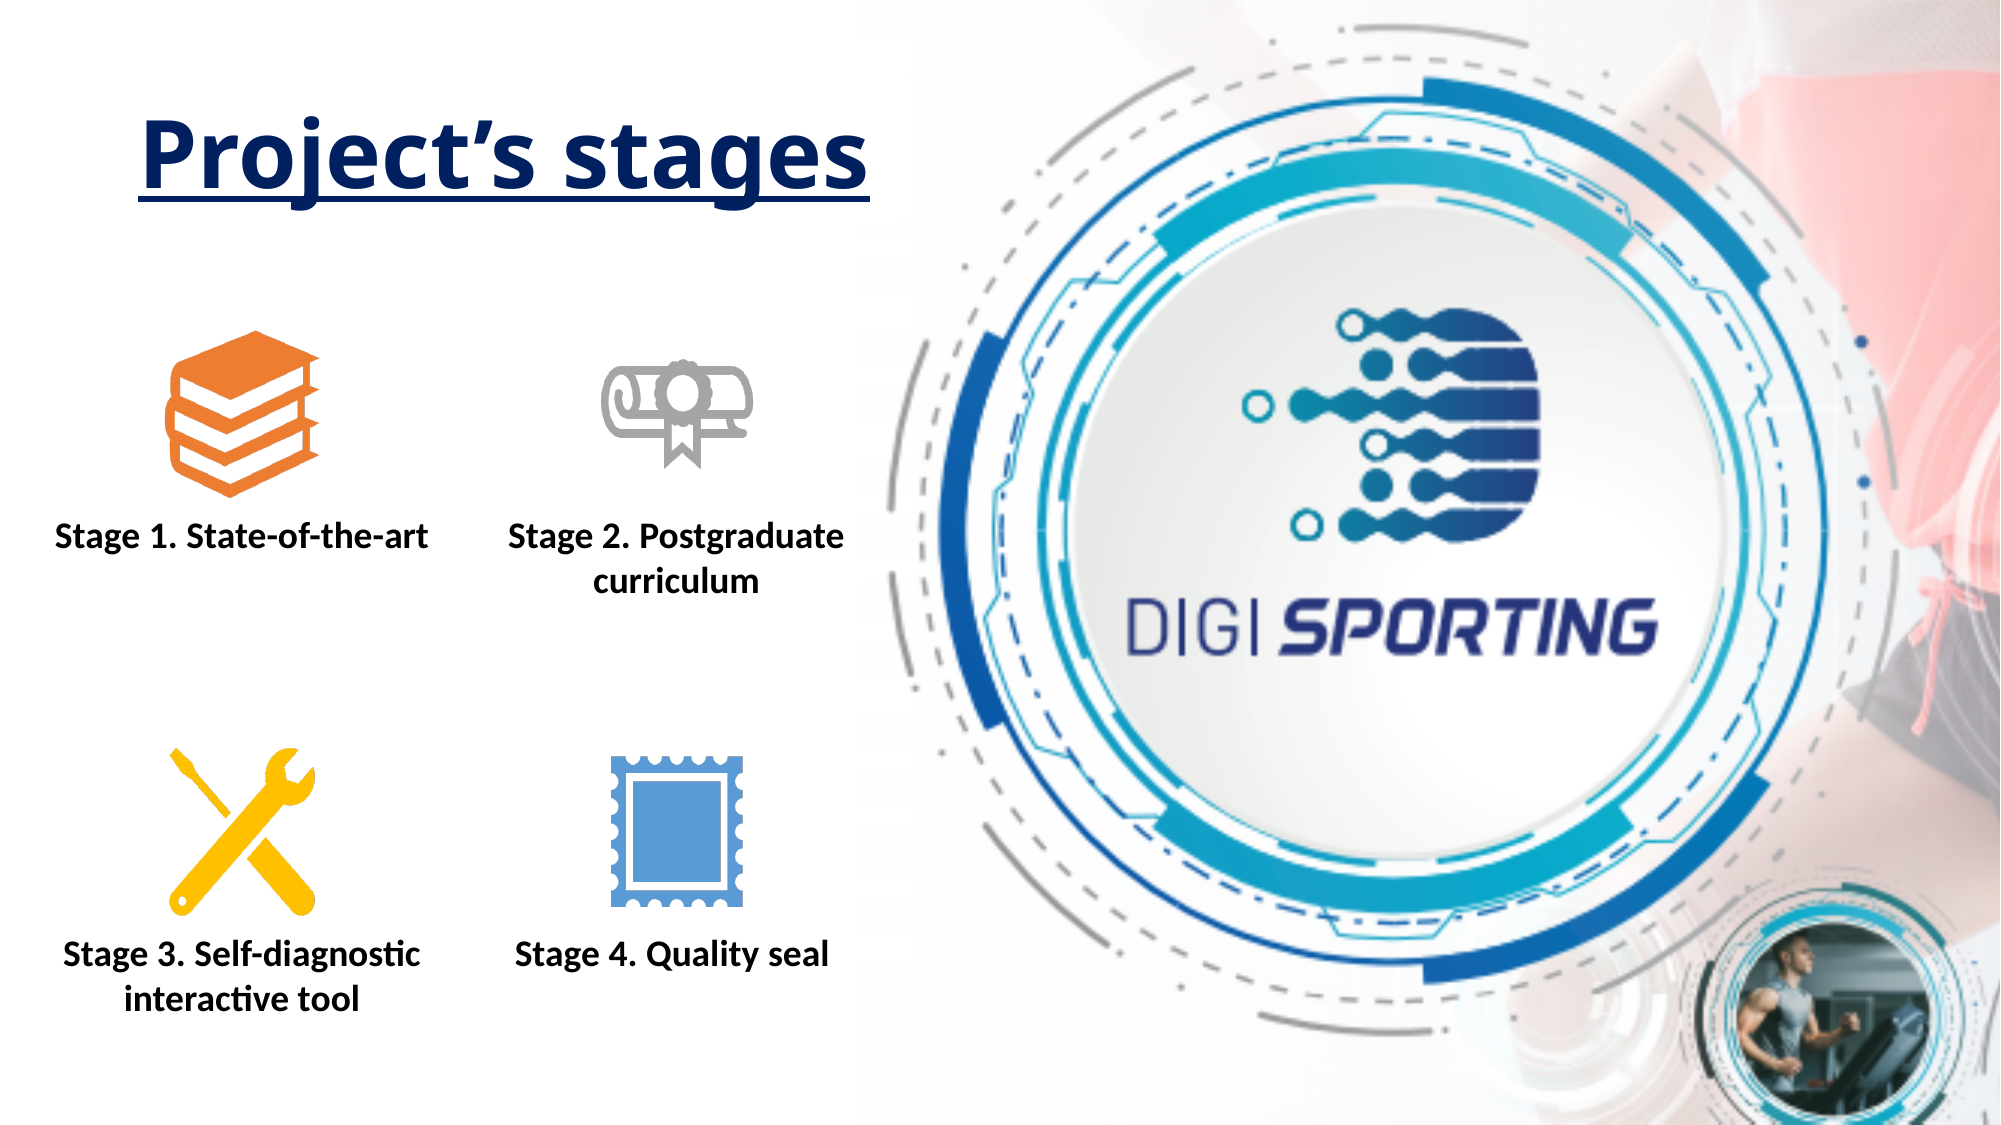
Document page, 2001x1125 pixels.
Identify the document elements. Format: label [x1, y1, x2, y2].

text_box [0, 269, 919, 1125]
picture [0, 0, 2000, 1125]
